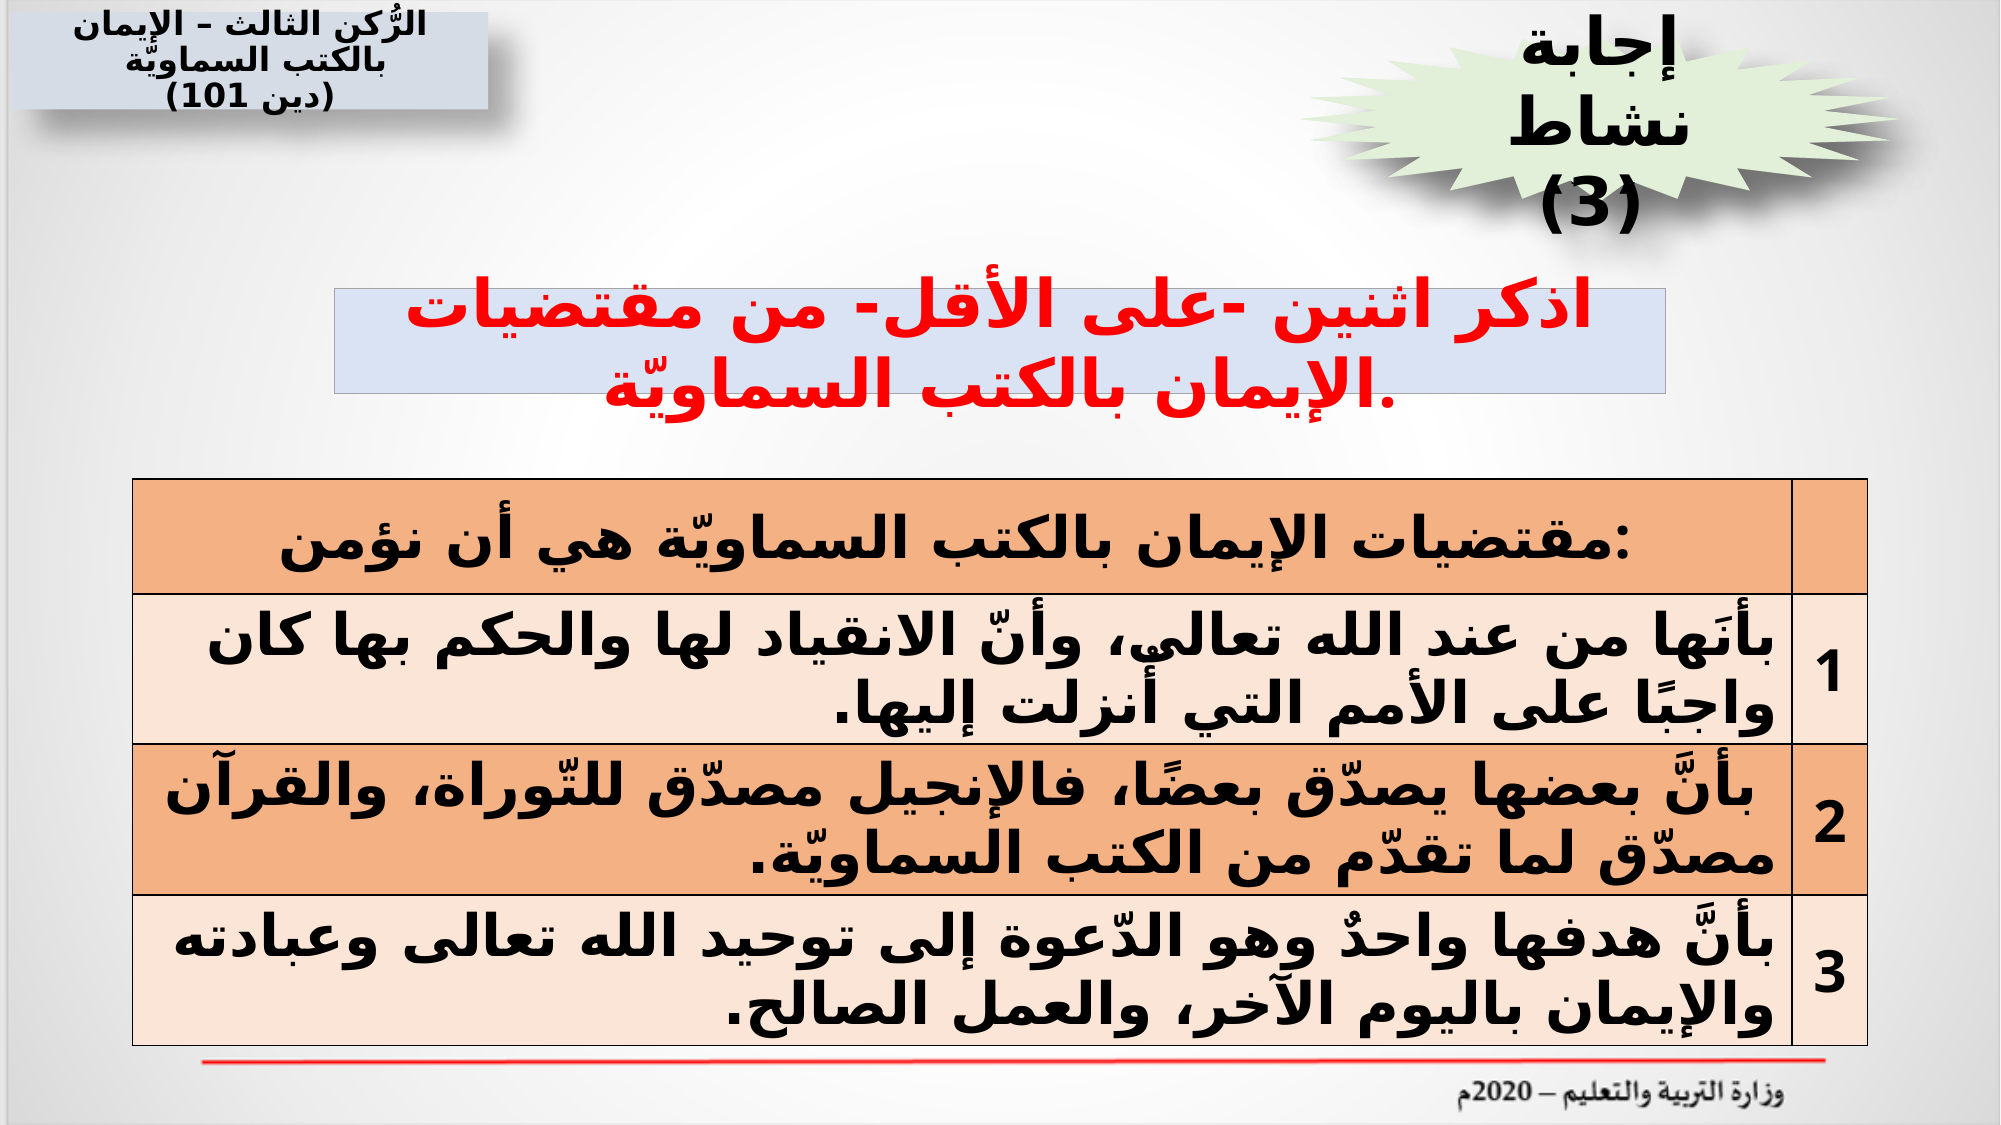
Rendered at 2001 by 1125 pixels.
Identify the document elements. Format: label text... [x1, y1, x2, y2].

table_cell 2 [1793, 745, 1867, 894]
text_box اذكر اثنين -على الأقل- من مقتضيات الإيمان بالكتب السماويّة. [334, 288, 1666, 394]
picture [0, 0, 2001, 1125]
table_header مقتضيات الإيمان بالكتب السماويّة هي أن نؤمن: [133, 480, 1791, 593]
text_box الرُّكن الثالث – الإيمان بالكتب السماويّة (دين 101) [11, 11, 489, 110]
table_header [1793, 480, 1867, 593]
table_cell 3 [1793, 896, 1867, 1045]
table_cell 1 [1793, 595, 1867, 743]
table_cell بأنَها من عند الله تعالى، وأنّ الانقياد لها والحكم بها كان واجبًا على الأمم التي أُنزلت إليها. [133, 595, 1791, 743]
table_cell بأنَّ بعضها يصدّق بعضًا، فالإنجيل مصدّق للتّوراة، والقرآن مصدّق لما تقدّم من الكتب السماويّة. [133, 745, 1791, 894]
table_cell بأنَّ هدفها واحدٌ وهو الدّعوة إلى توحيد الله تعالى وعبادته والإيمان باليوم الآخر، والعمل الصالح. [133, 896, 1791, 1045]
text_box إجابة نشاط (3) [1299, 34, 1901, 204]
